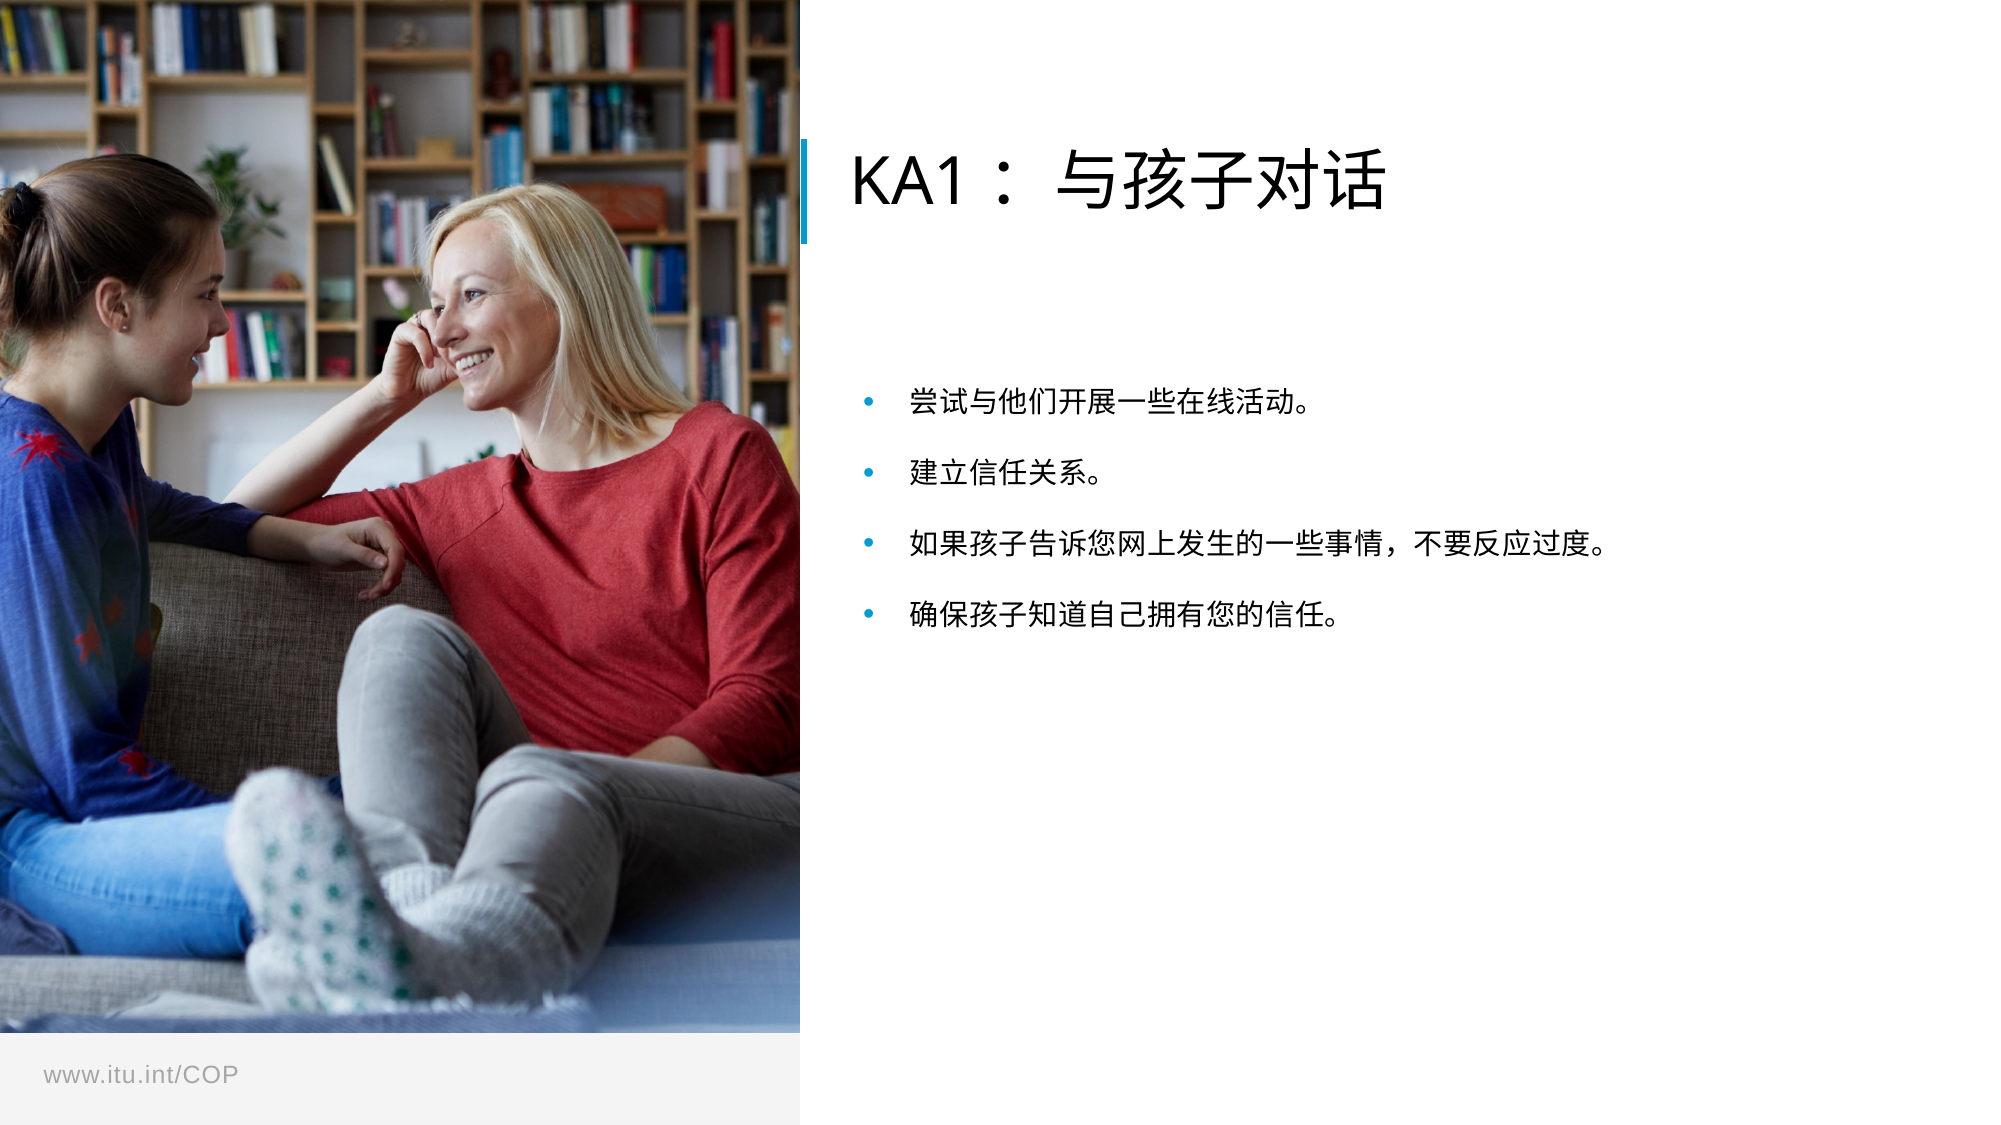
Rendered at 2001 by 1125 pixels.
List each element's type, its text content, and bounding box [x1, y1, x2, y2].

title KA1：与孩子对话 [834, 139, 1902, 244]
list 尝试与他们开展一些在线活动。 建立信任关系。 如果孩子告诉您网上发生的一些事情，不要反应过度。 确保孩子知道自己拥有您的信任。 [848, 361, 1789, 995]
picture [0, 0, 800, 1033]
